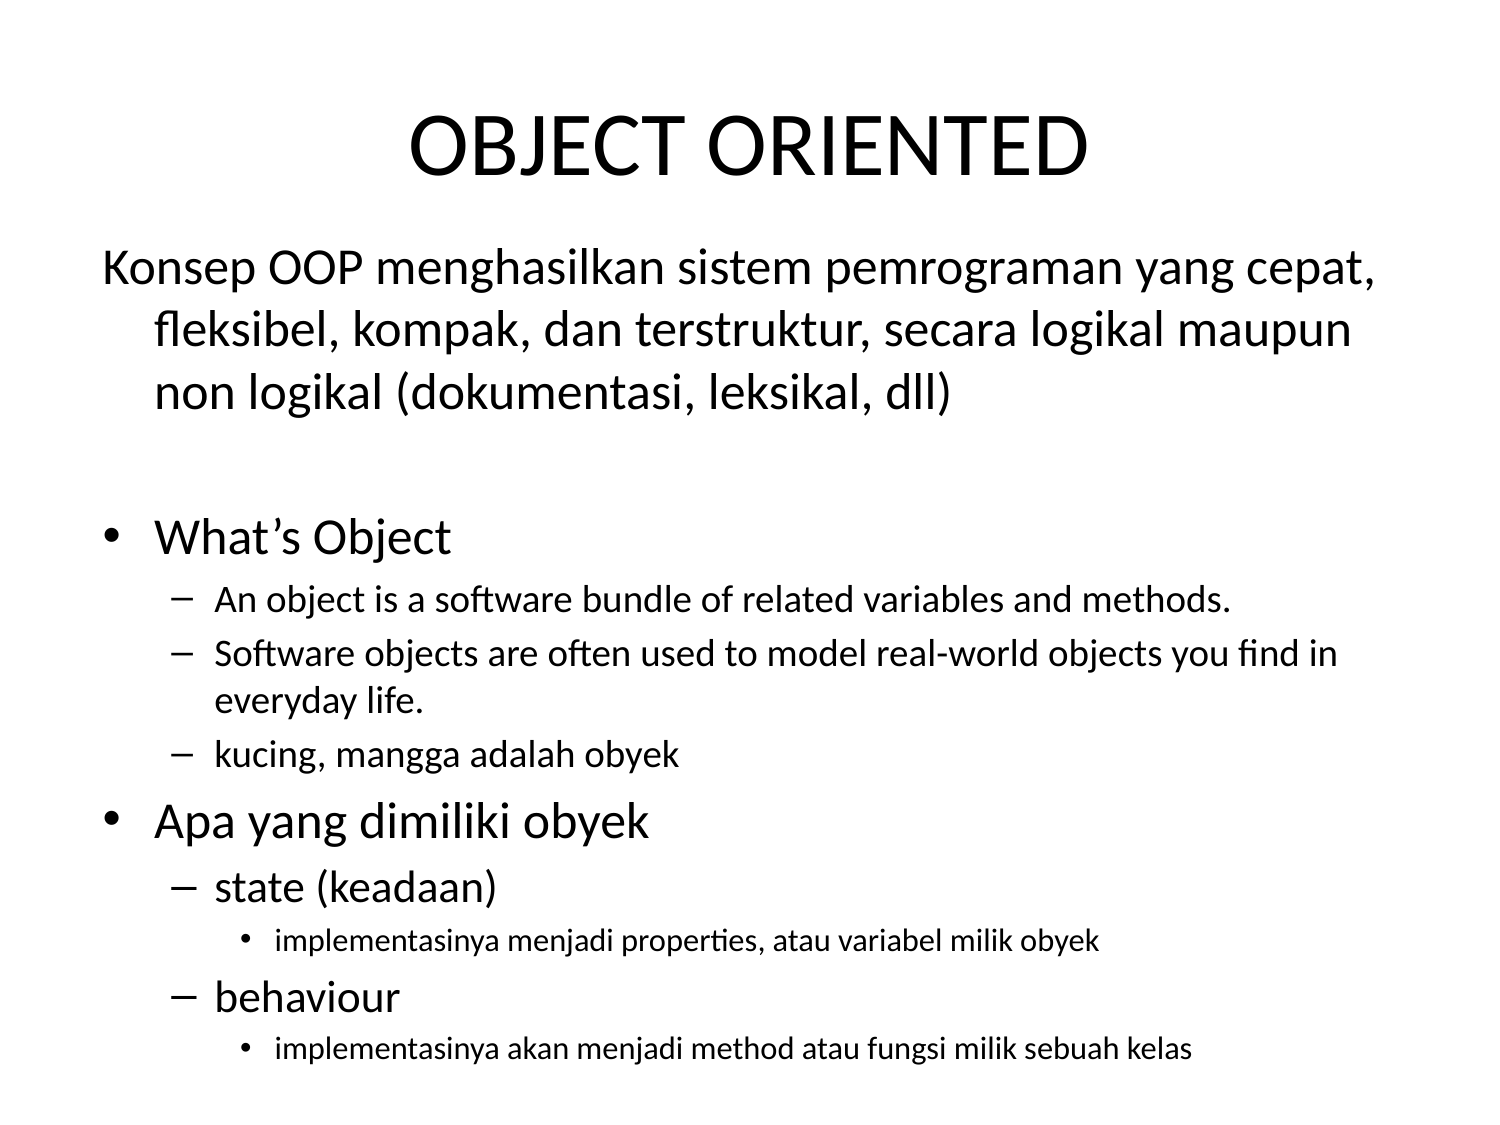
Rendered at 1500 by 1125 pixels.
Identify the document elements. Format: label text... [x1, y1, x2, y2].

title OBJECT ORIENTED [75, 45, 1425, 233]
list Konsep OOP menghasilkan sistem pemrograman yang cepat, fleksibel, kompak, dan terstruktur, secara logikal maupun non logikal (dokumentasi, leksikal, dll) What’s Object An object is a software bundle of related variables and methods. Software objects are often used to model real-world objects you find in everyday life. kucing, mangga adalah obyek Apa yang dimiliki obyek state (keadaan) implementasinya menjadi properties, atau variabel milik obyek behaviour implementasinya akan menjadi method atau fungsi milik sebuah kelas [87, 224, 1425, 1075]
